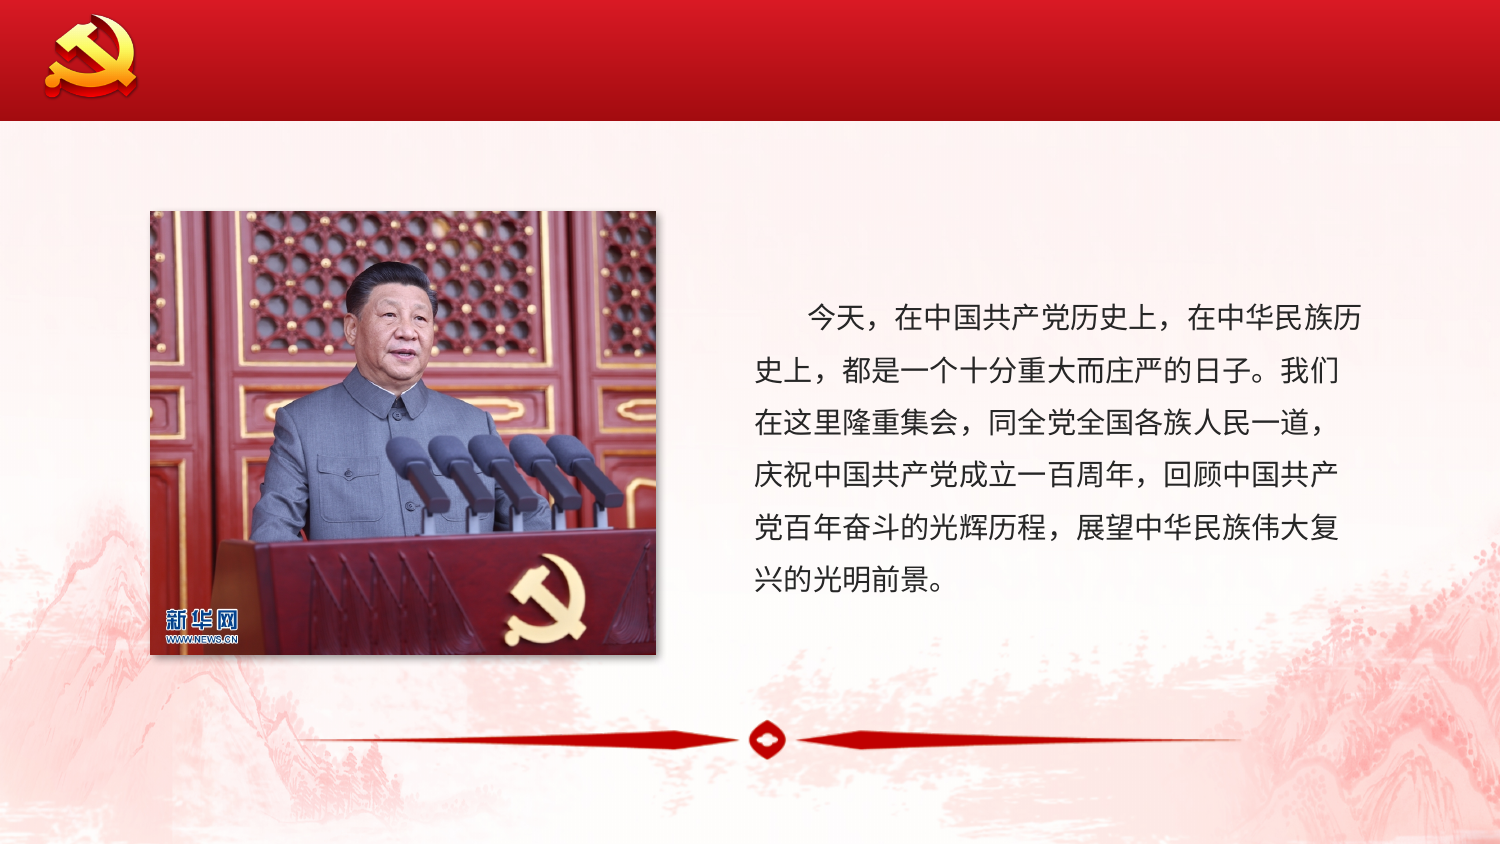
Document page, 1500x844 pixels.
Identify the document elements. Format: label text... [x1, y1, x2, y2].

text_box 今天，在中国共产党历史上，在中华民族历史上，都是一个十分重大而庄严的日子。我们在这里隆重集会，同全党全国各族人民一道，庆祝中国共产党成立一百周年，回顾中国共产党百年奋斗的光辉历程，展望中华民族伟大复兴的光明前景。 [739, 274, 1378, 604]
picture [34, 0, 151, 121]
text_box [0, 0, 1500, 122]
picture [278, 669, 1257, 827]
picture [150, 211, 657, 655]
